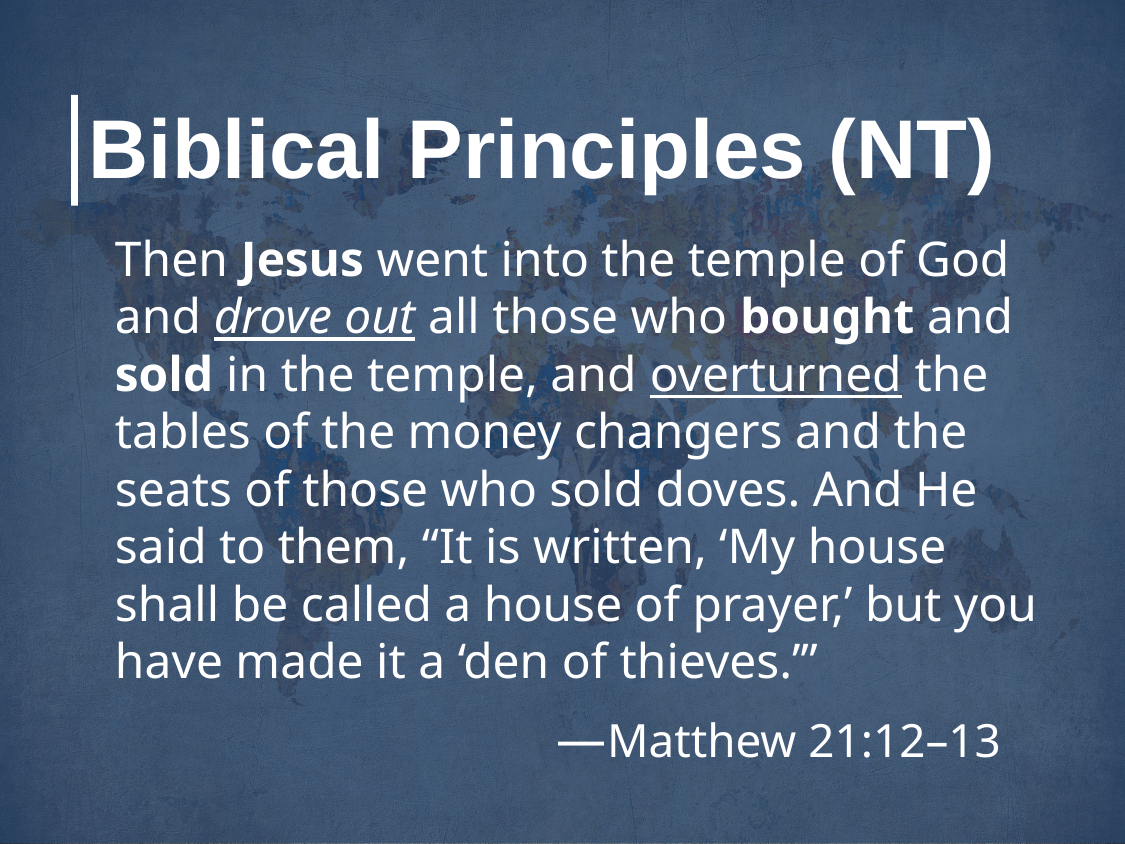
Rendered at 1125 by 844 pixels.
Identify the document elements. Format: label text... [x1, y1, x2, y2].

text_box Biblical Principles (NT) [77, 84, 1125, 190]
list Then Jesus went into the temple of God and drove out all those who bought and sold in the temple, and overturned the tables of the money changers and the seats of those who sold doves. And He said to them, “It is written, ‘My house shall be called a house of prayer,’ but you have made it a ‘den of thieves.’” —Matthew 21:12–13 [103, 217, 1074, 614]
text_box [71, 94, 78, 206]
